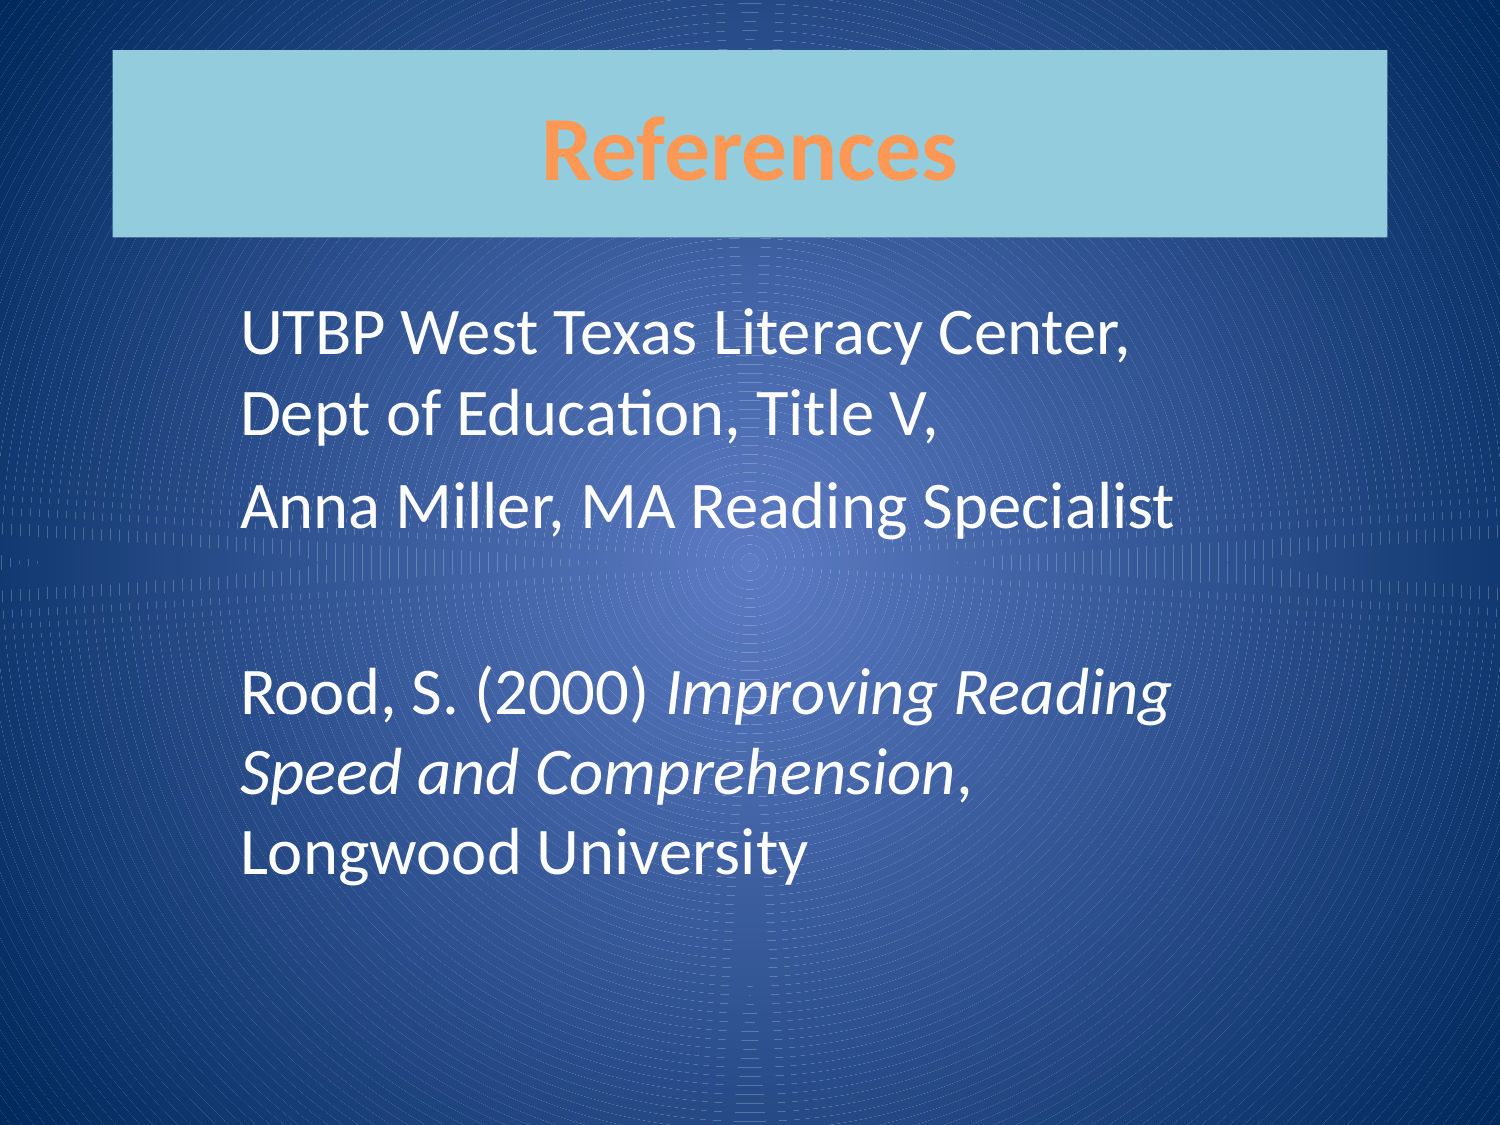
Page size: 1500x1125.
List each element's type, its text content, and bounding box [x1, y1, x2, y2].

title References [112, 50, 1388, 238]
subtitle UTBP West Texas Literacy Center, Dept of Education, Title V, Anna Miller, MA Reading Specialist Rood, S. (2000) Improving Reading Speed and Comprehension, Longwood University [225, 187, 1275, 925]
